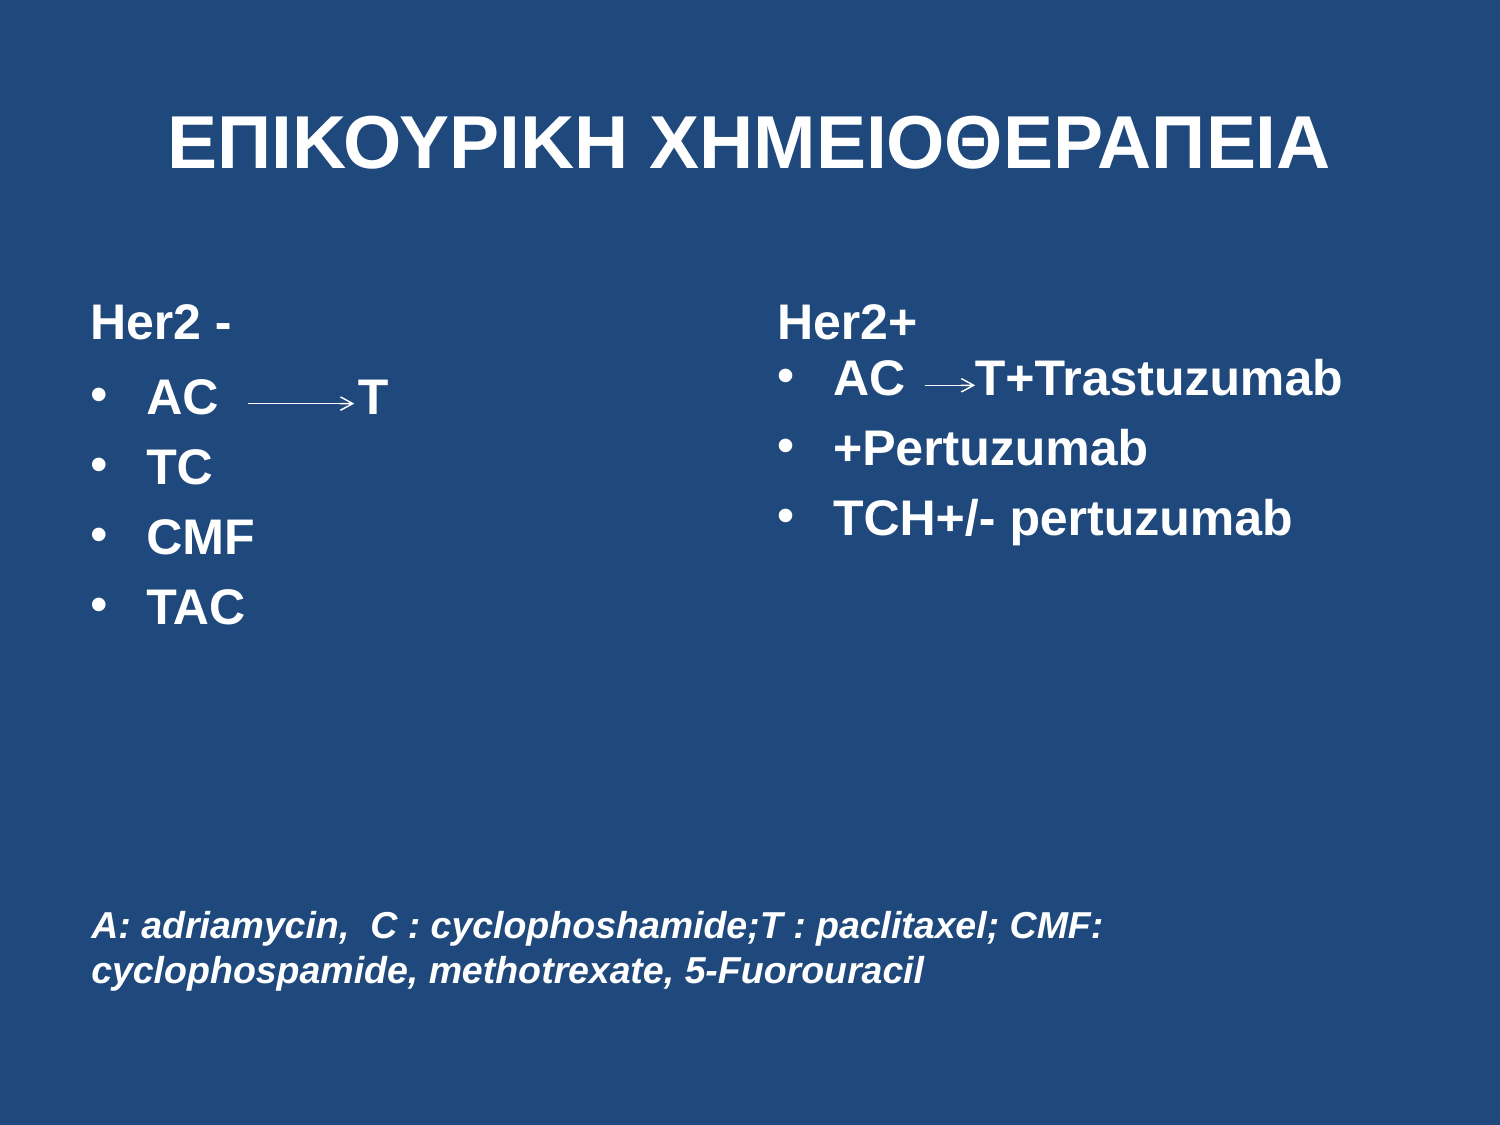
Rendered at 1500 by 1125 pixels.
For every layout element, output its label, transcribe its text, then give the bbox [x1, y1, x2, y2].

list AC T TC CMF TAC [75, 356, 738, 1005]
list Her2+ [761, 251, 1425, 338]
list Her2 - [75, 251, 738, 356]
text_box A: adriamycin, C : cyclophoshamide;T : paclitaxel; CMF: cyclophospamide, methotrexate, 5-Fuorouracil [76, 893, 1400, 998]
list AC T+Trastuzumab +Pertuzumab TCH+/- pertuzumab [761, 338, 1425, 987]
title ΕΠΙΚΟΥΡΙΚΗ ΧΗΜΕΙΟΘΕΡΑΠΕΙΑ [75, 45, 1425, 233]
